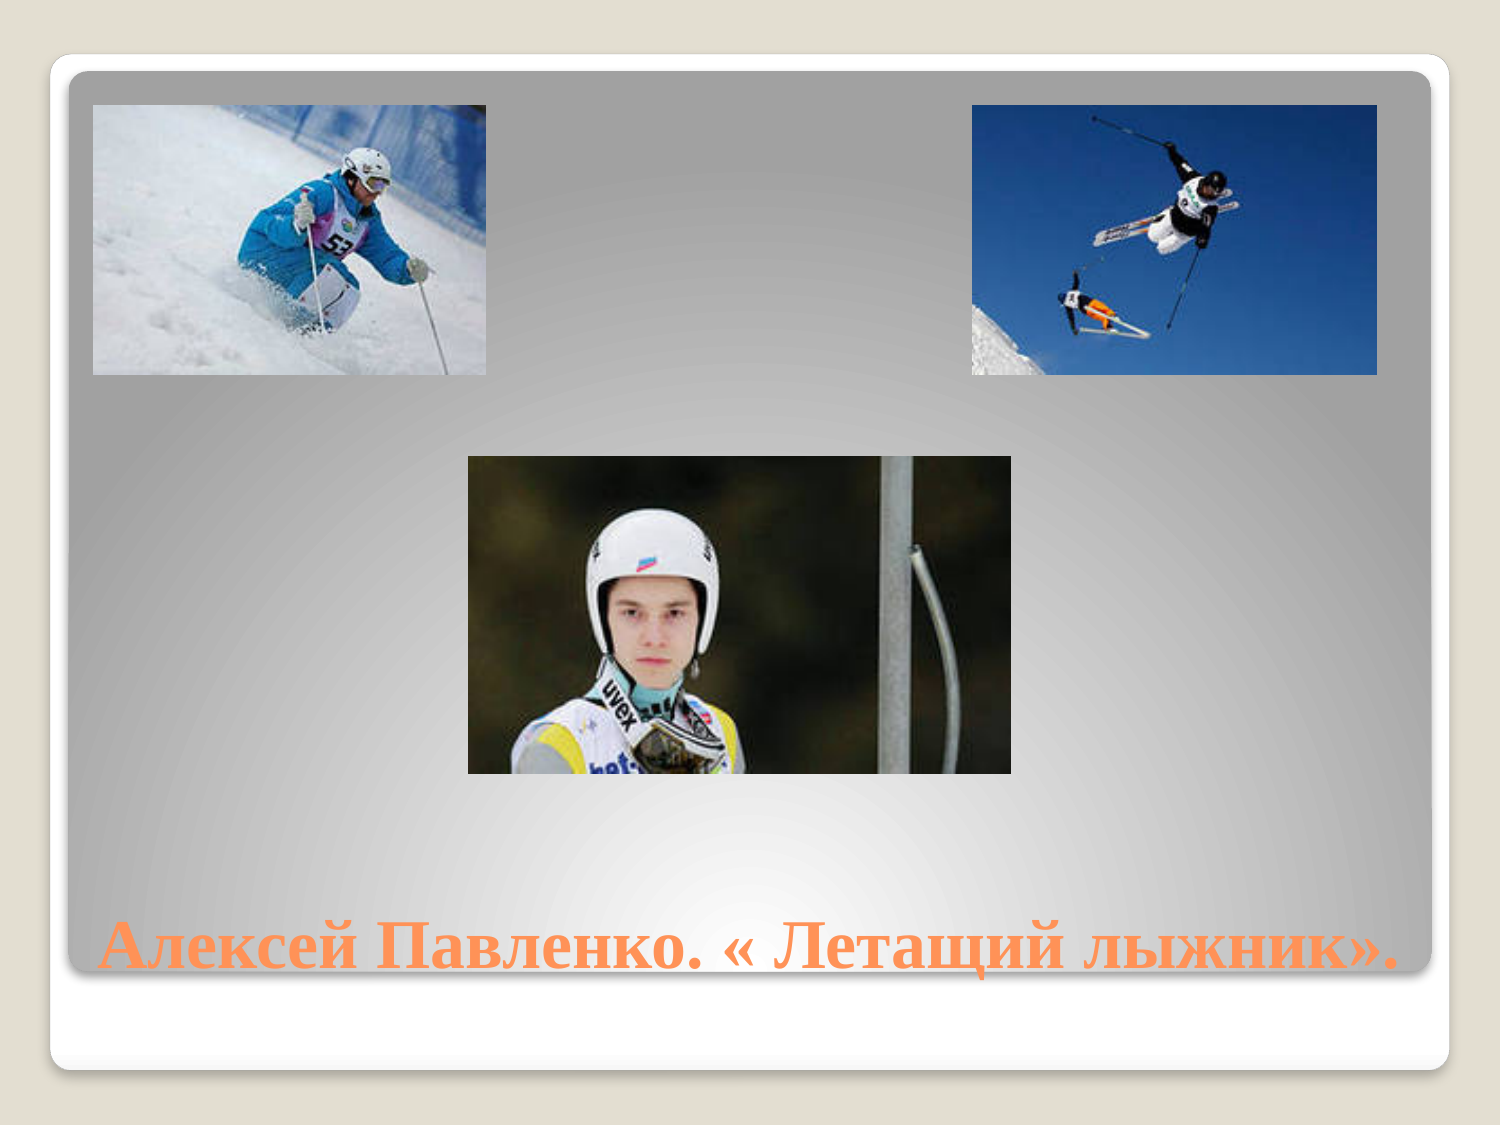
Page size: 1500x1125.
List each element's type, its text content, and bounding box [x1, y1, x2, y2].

picture [972, 105, 1378, 376]
title Алексей Павленко. « Летащий лыжник». [82, 817, 1425, 991]
picture [468, 456, 1011, 774]
picture [93, 105, 486, 376]
